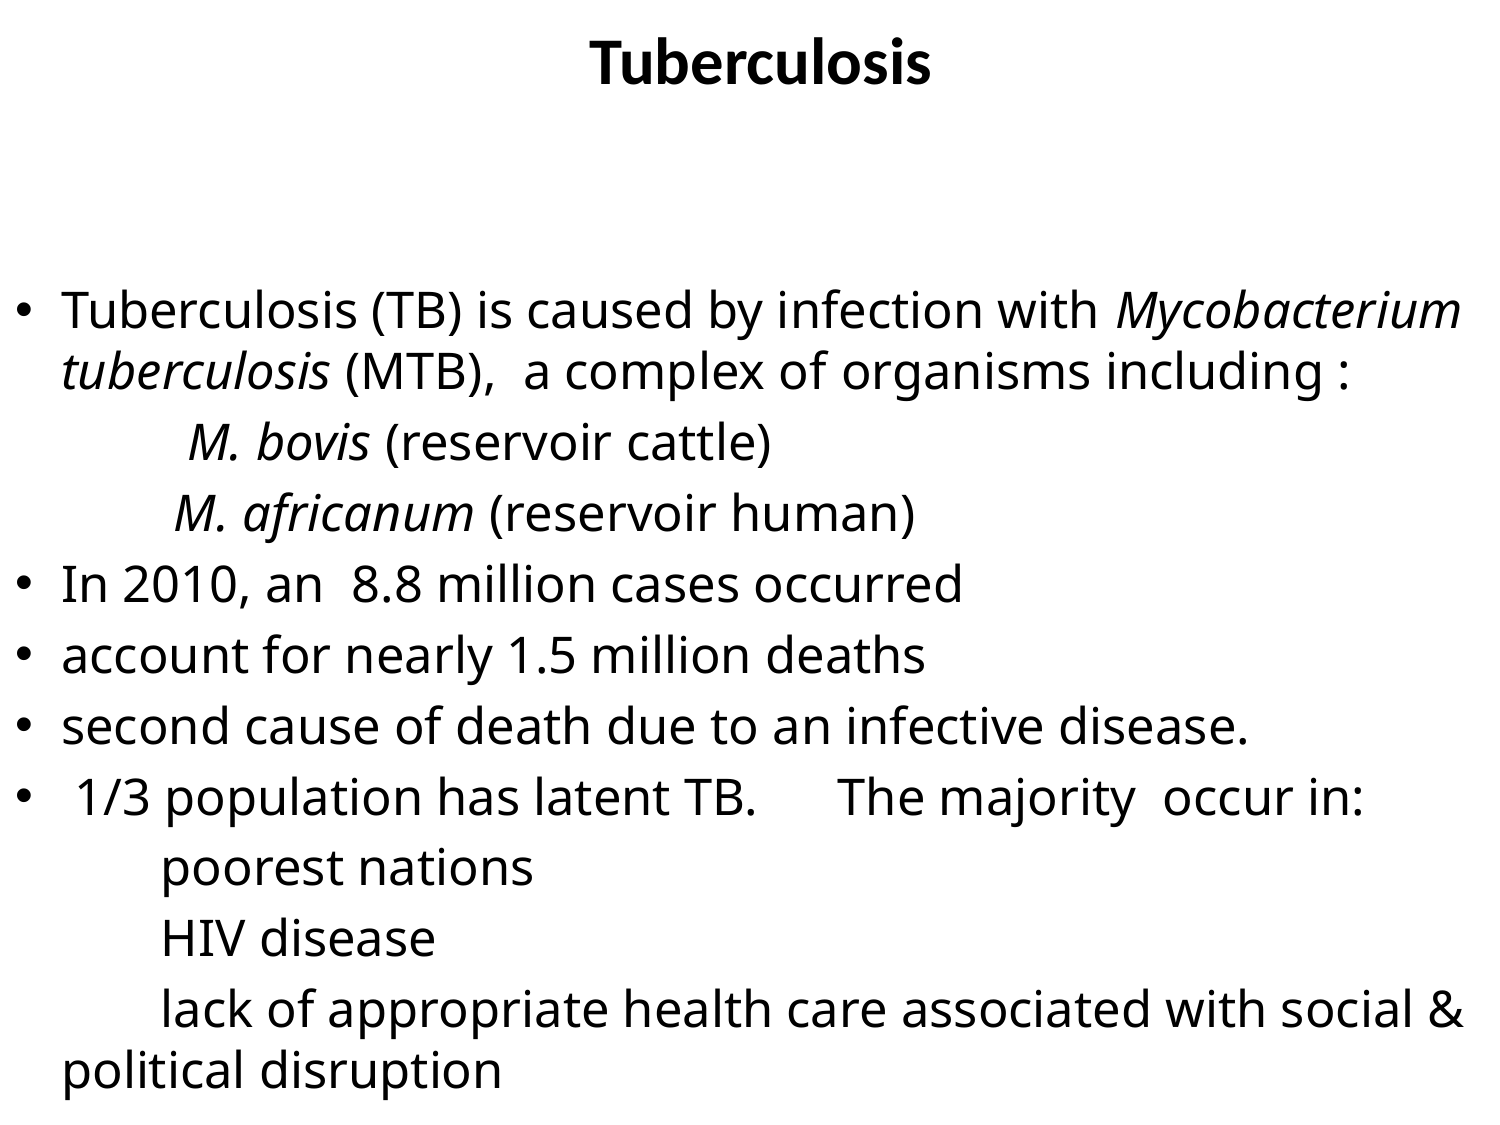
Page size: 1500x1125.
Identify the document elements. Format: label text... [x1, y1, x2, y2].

list Tuberculosis (TB) is caused by infection with Mycobacterium tuberculosis (MTB), a complex of organisms including : M. bovis (reservoir cattle) M. africanum (reservoir human) In 2010, an 8.8 million cases occurred account for nearly 1.5 million deaths second cause of death due to an infective disease. 1/3 population has latent TB. The majority occur in: poorest nations HIV disease lack of appropriate health care associated with social & political disruption [0, 200, 1500, 1125]
title Tuberculosis [0, 0, 1500, 175]
